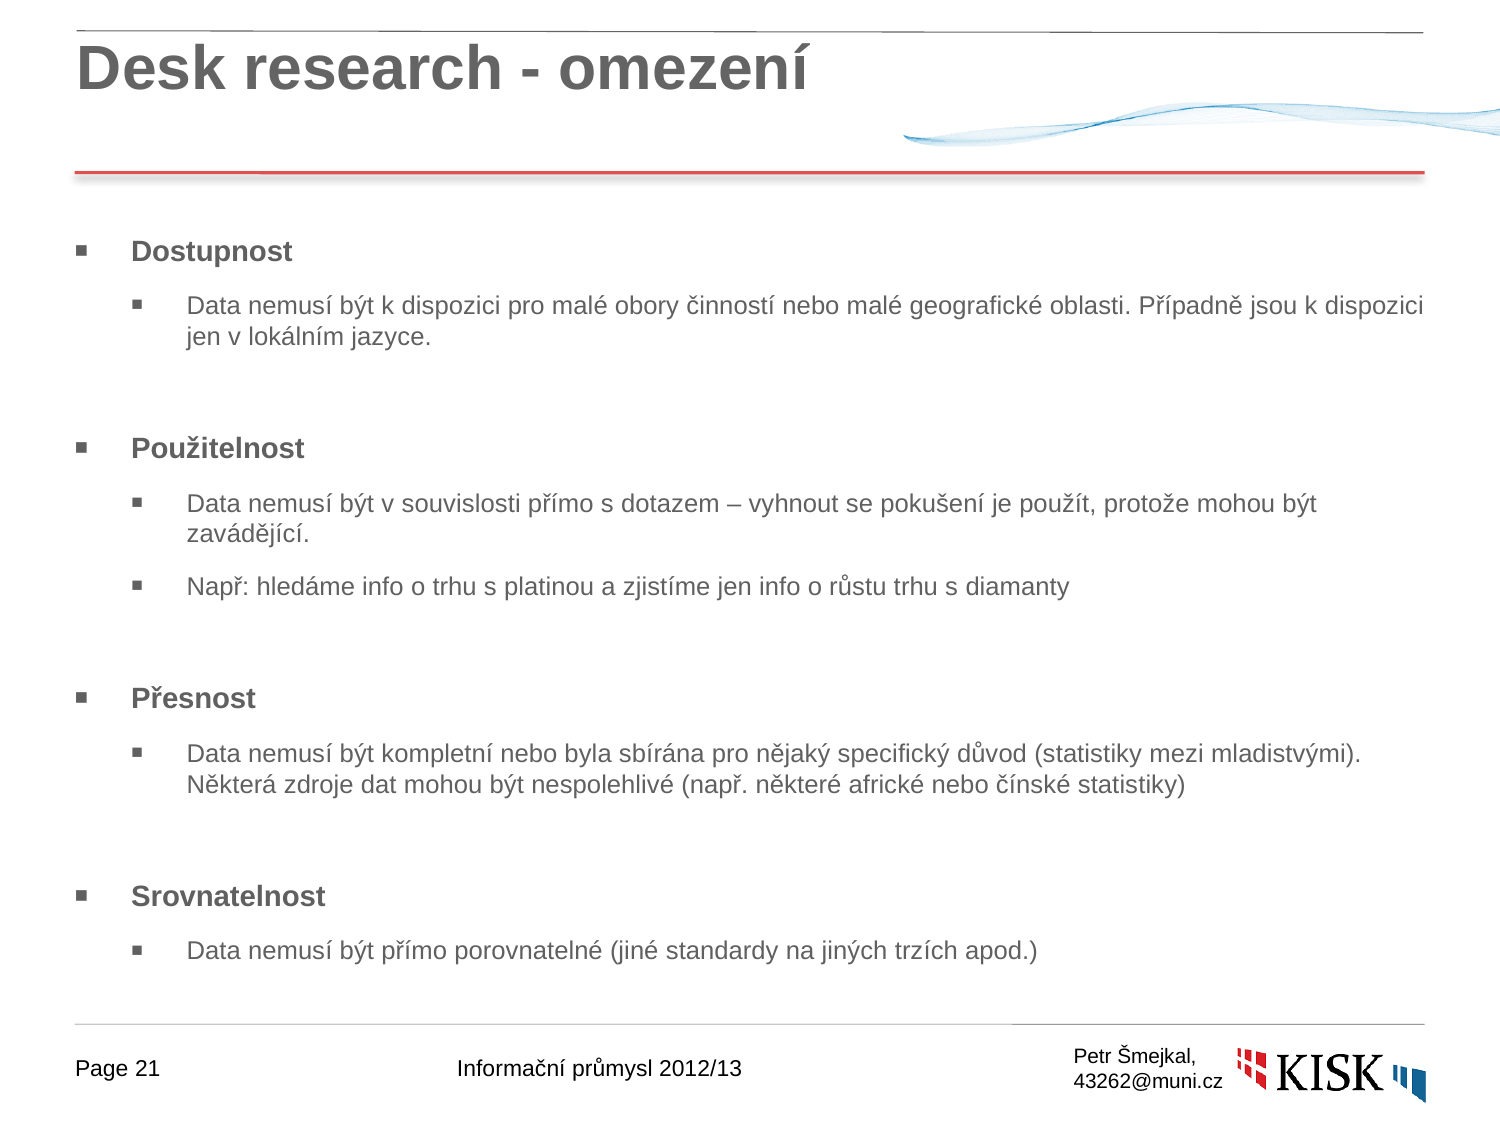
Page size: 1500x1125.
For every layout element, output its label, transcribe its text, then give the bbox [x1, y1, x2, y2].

list Dostupnost Data nemusí být k dispozici pro malé obory činností nebo malé geografické oblasti. Případně jsou k dispozici jen v lokálním jazyce. Použitelnost Data nemusí být v souvislosti přímo s dotazem – vyhnout se pokušení je použít, protože mohou být zavádějící. Např: hledáme info o trhu s platinou a zjistíme jen info o růstu trhu s diamanty Přesnost Data nemusí být kompletní nebo byla sbírána pro nějaký specifický důvod (statistiky mezi mladistvými). Některá zdroje dat mohou být nespolehlivé (např. některé africké nebo čínské statistiky) Srovnatelnost Data nemusí být přímo porovnatelné (jiné standardy na jiných trzích apod.) [74, 231, 1426, 974]
picture [1318, 101, 1500, 149]
picture [1237, 1046, 1426, 1103]
title Desk research - omezení [76, 32, 1318, 175]
